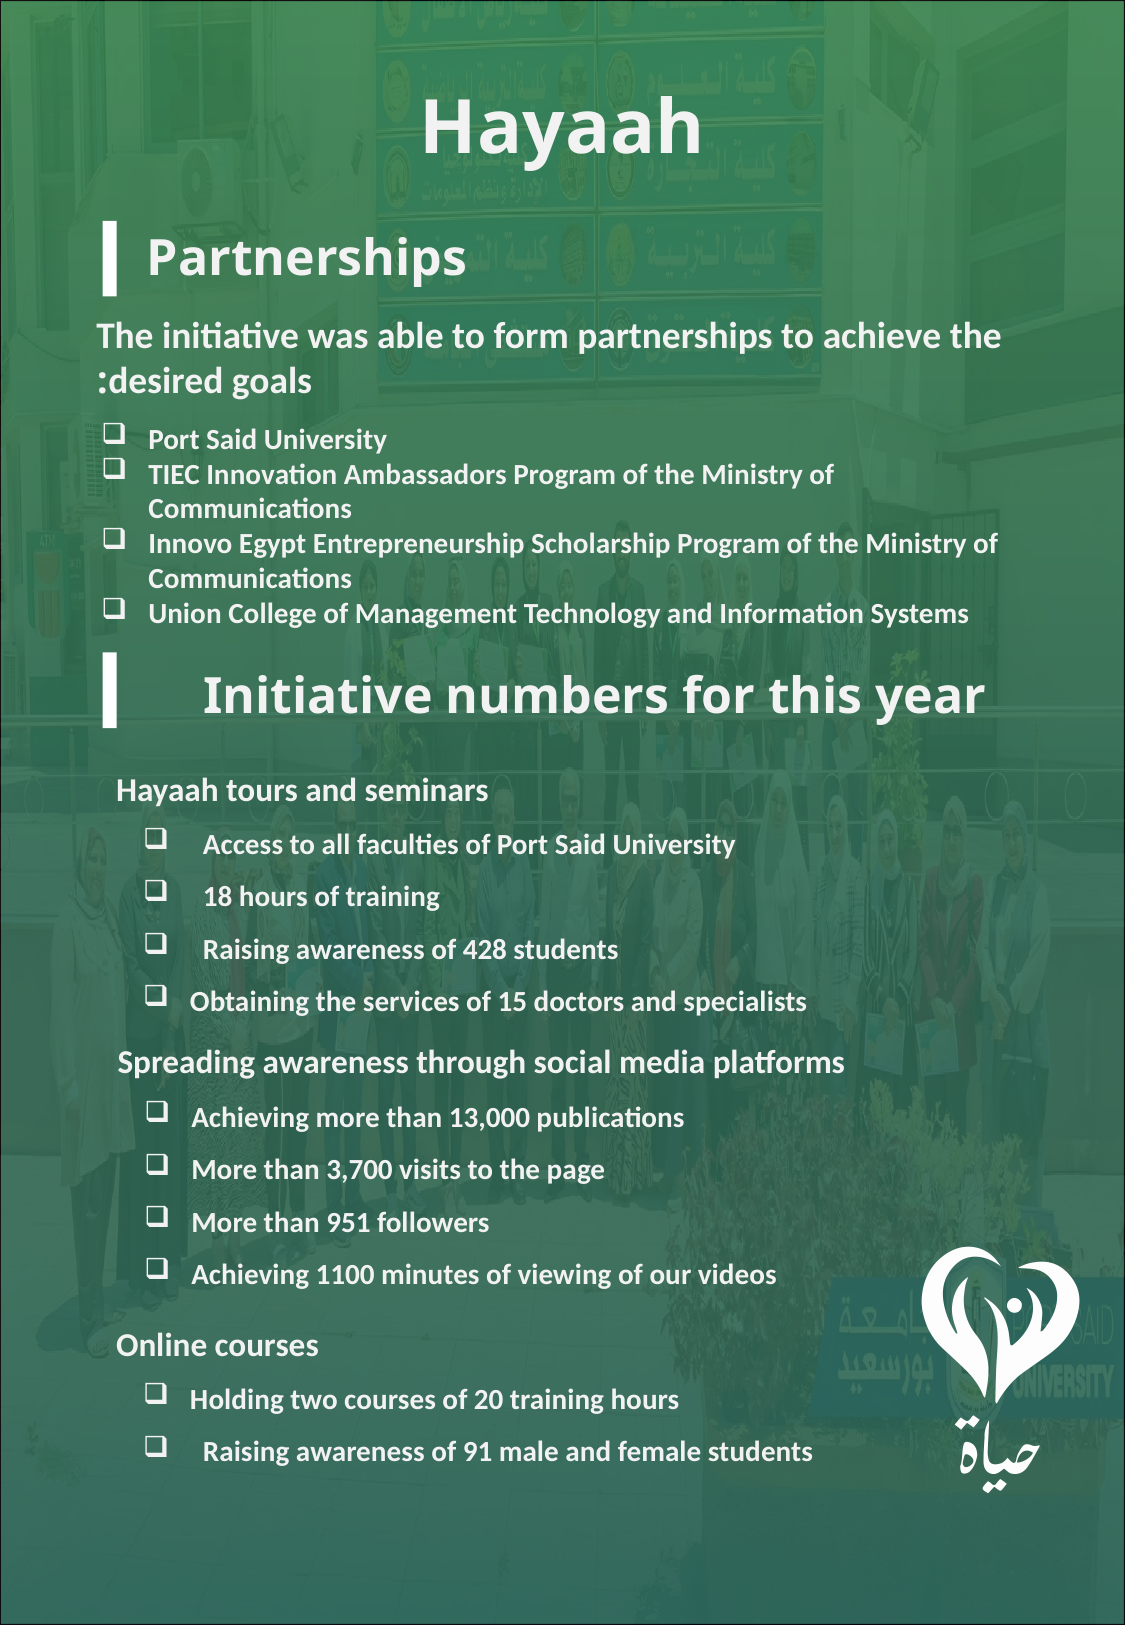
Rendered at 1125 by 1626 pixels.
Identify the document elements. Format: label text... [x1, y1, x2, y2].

text_box Hayaah tours and seminars Access to all faculties of Port Said University 18 hours of training Raising awareness of 428 students Obtaining the services of 15 doctors and specialists [101, 740, 1064, 1025]
text_box The initiative was able to form partnerships to achieve the desired goals: [81, 303, 1044, 409]
text_box Hayaah [356, 71, 769, 177]
text_box Online courses Holding two courses of 20 training hours Raising awareness of 91 male and female students [101, 1295, 823, 1476]
text_box [102, 651, 118, 655]
text_box [0, 0, 1125, 1625]
text_box Partnerships [131, 218, 549, 293]
text_box [102, 220, 118, 297]
text_box Spreading awareness through social media platforms Achieving more than 13,000 publications More than 3,700 visits to the page More than 951 followers Achieving 1100 minutes of viewing of our videos [102, 1013, 1065, 1295]
text_box Port Said University TIEC Innovation Ambassadors Program of the Ministry of Communications Innovo Egypt Entrepreneurship Scholarship Program of the Ministry of Communications Union College of Management Technology and Information Systems [86, 412, 1049, 638]
picture [823, 1197, 1125, 1553]
text_box Initiative numbers for this year [74, 655, 1002, 731]
